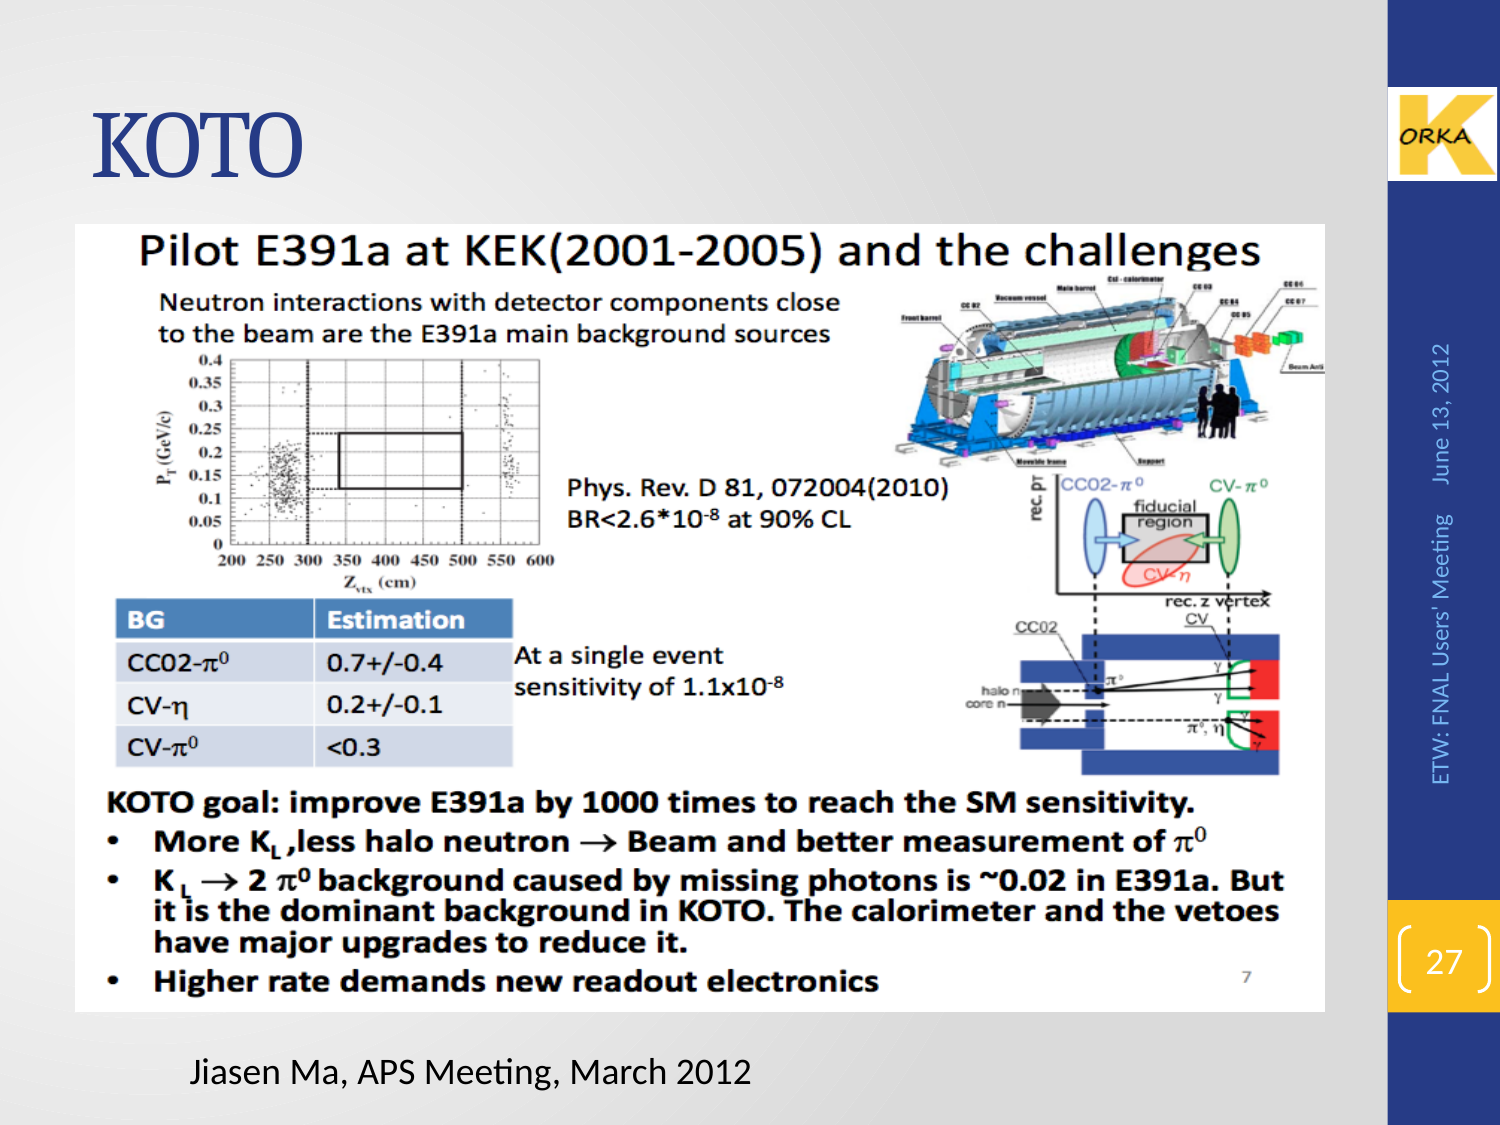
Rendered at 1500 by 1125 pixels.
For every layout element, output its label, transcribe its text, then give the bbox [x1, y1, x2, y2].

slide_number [1408, 100, 1469, 501]
footer ETW: FNAL Users' Meeting [1408, 501, 1469, 889]
title KOTO [75, 45, 1325, 219]
picture [1387, 87, 1498, 181]
slide_number 27 [1397, 925, 1492, 994]
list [74, 223, 1326, 1013]
text_box Jiasen Ma, APS Meeting, March 2012 [174, 1039, 884, 1100]
